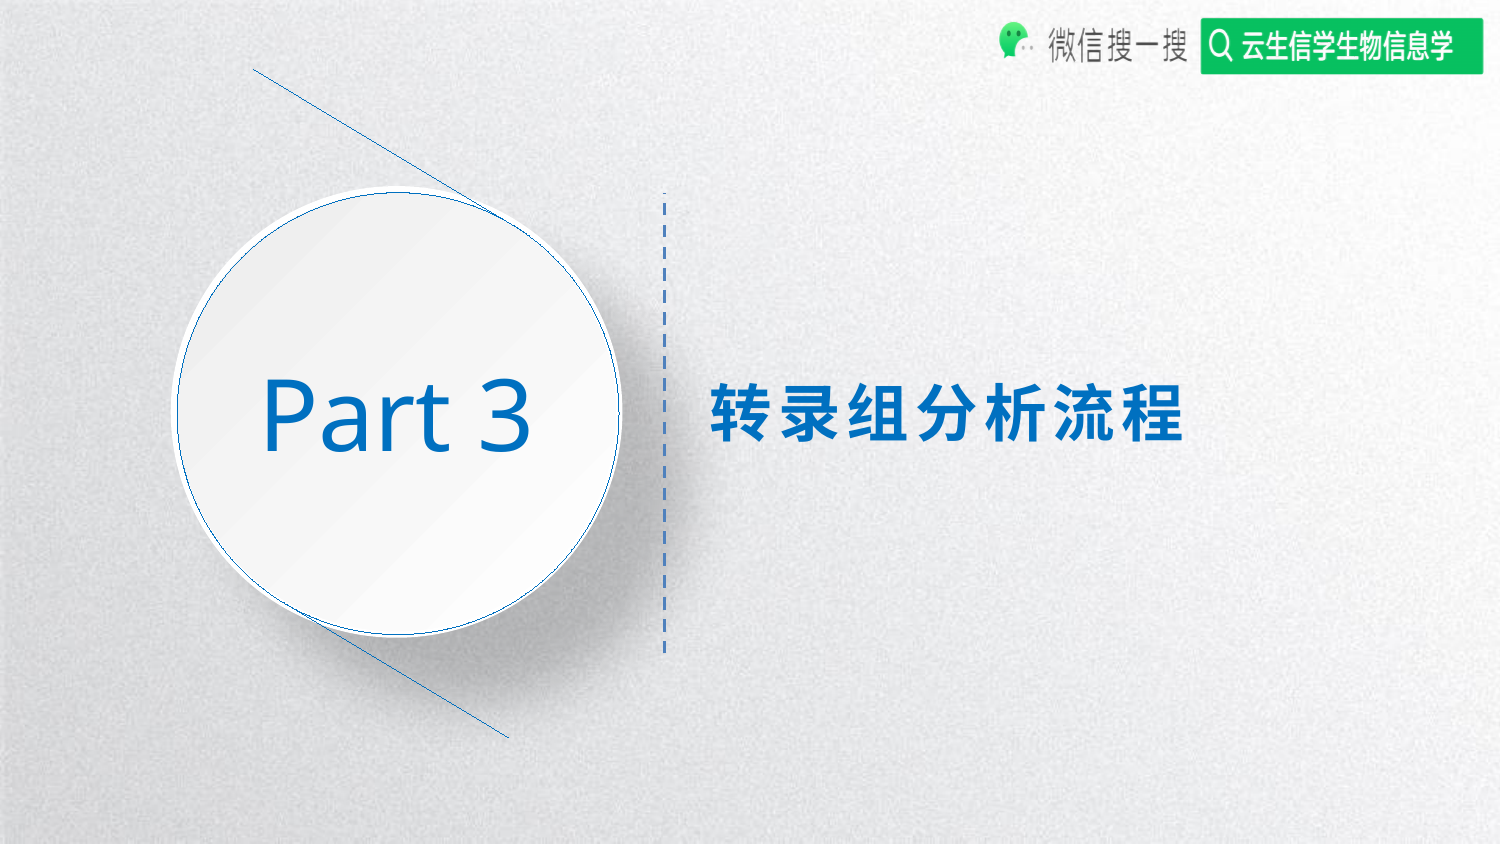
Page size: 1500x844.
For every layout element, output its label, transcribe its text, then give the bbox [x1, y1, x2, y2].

text_box [288, 222, 620, 635]
text_box 转录组分析流程 [694, 366, 1200, 457]
text_box Part 3 [171, 187, 622, 637]
picture [0, 0, 1500, 844]
text_box [177, 192, 508, 605]
